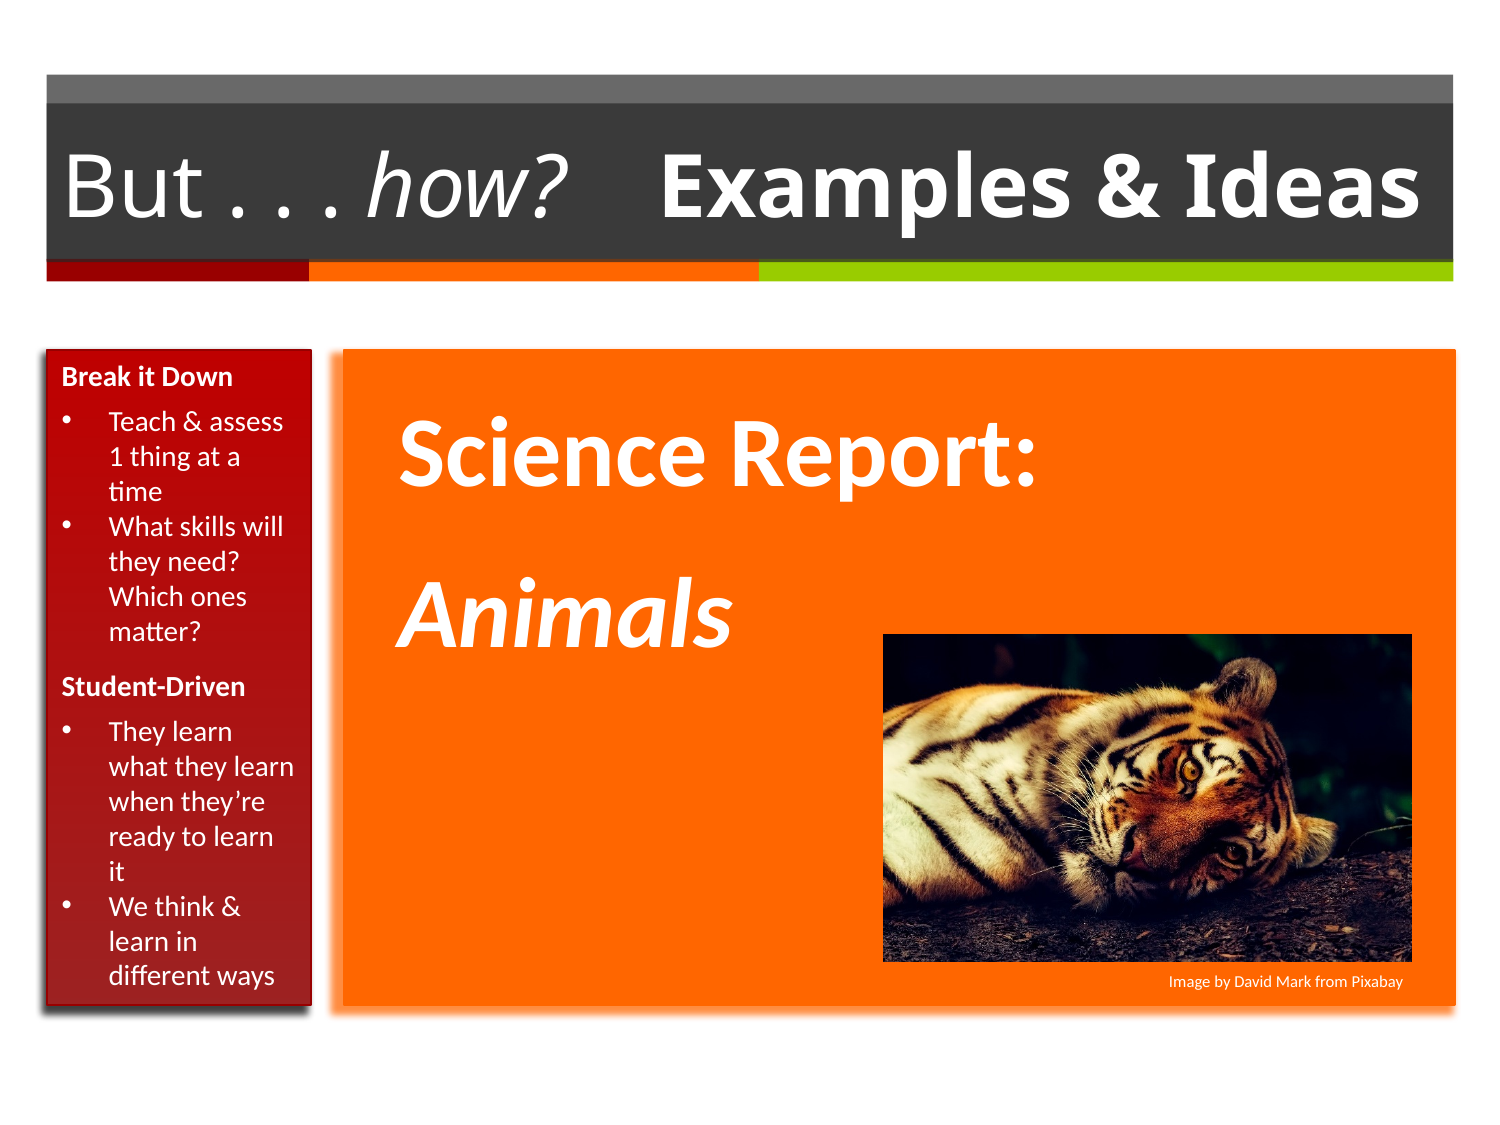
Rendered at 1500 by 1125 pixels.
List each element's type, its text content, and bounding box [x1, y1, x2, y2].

list Science Report: Animals [360, 378, 1472, 1034]
title But . . . how? Examples & Ideas [46, 103, 1454, 263]
text_box Image by David Mark from Pixabay [975, 963, 1423, 999]
text_box [344, 349, 1455, 1005]
text_box Break it Down Teach & assess 1 thing at a time What skills will they need? Which ones matter? Student-Driven They learn what they learn when they’re ready to learn it We think & learn in different ways [46, 349, 311, 1000]
picture [882, 634, 1412, 962]
text_box [46, 1000, 311, 1005]
